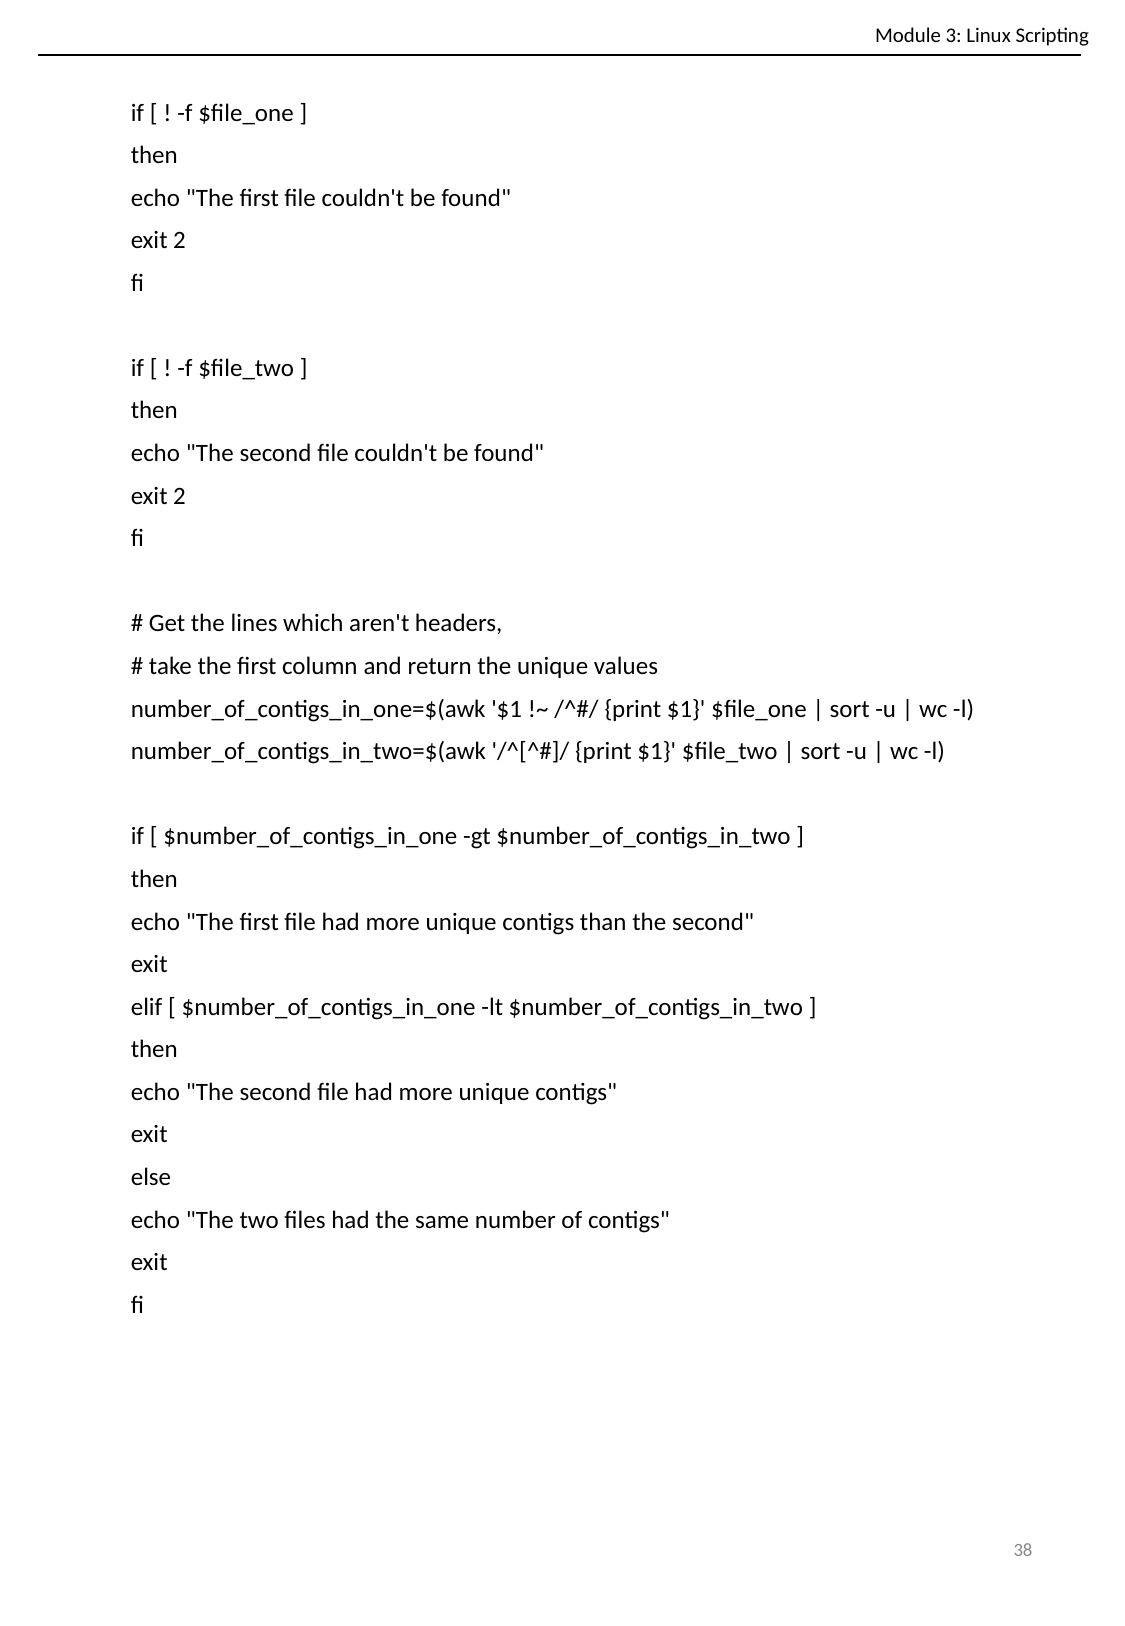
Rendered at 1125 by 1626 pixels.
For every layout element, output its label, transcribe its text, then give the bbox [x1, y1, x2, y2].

list if [ ! -f $file_one ] then echo "The first file couldn't be found" exit 2 fi if [ ! -f $file_two ] then echo "The second file couldn't be found" exit 2 fi # Get the lines which aren't headers, # take the first column and return the unique values number_of_contigs_in_one=$(awk '$1 !~ /^#/ {print $1}' $file_one | sort -u | wc -l) number_of_contigs_in_two=$(awk '/^[^#]/ {print $1}' $file_two | sort -u | wc -l) if [ $number_of_contigs_in_one -gt $number_of_contigs_in_two ] then echo "The first file had more unique contigs than the second" exit elif [ $number_of_contigs_in_one -lt $number_of_contigs_in_two ] then echo "The second file had more unique contigs" exit else echo "The two files had the same number of contigs" exit fi [74, 92, 1045, 1470]
text_box Module 3: Linux Scripting [665, 14, 1104, 55]
slide_number ‹#› [794, 1506, 1048, 1593]
